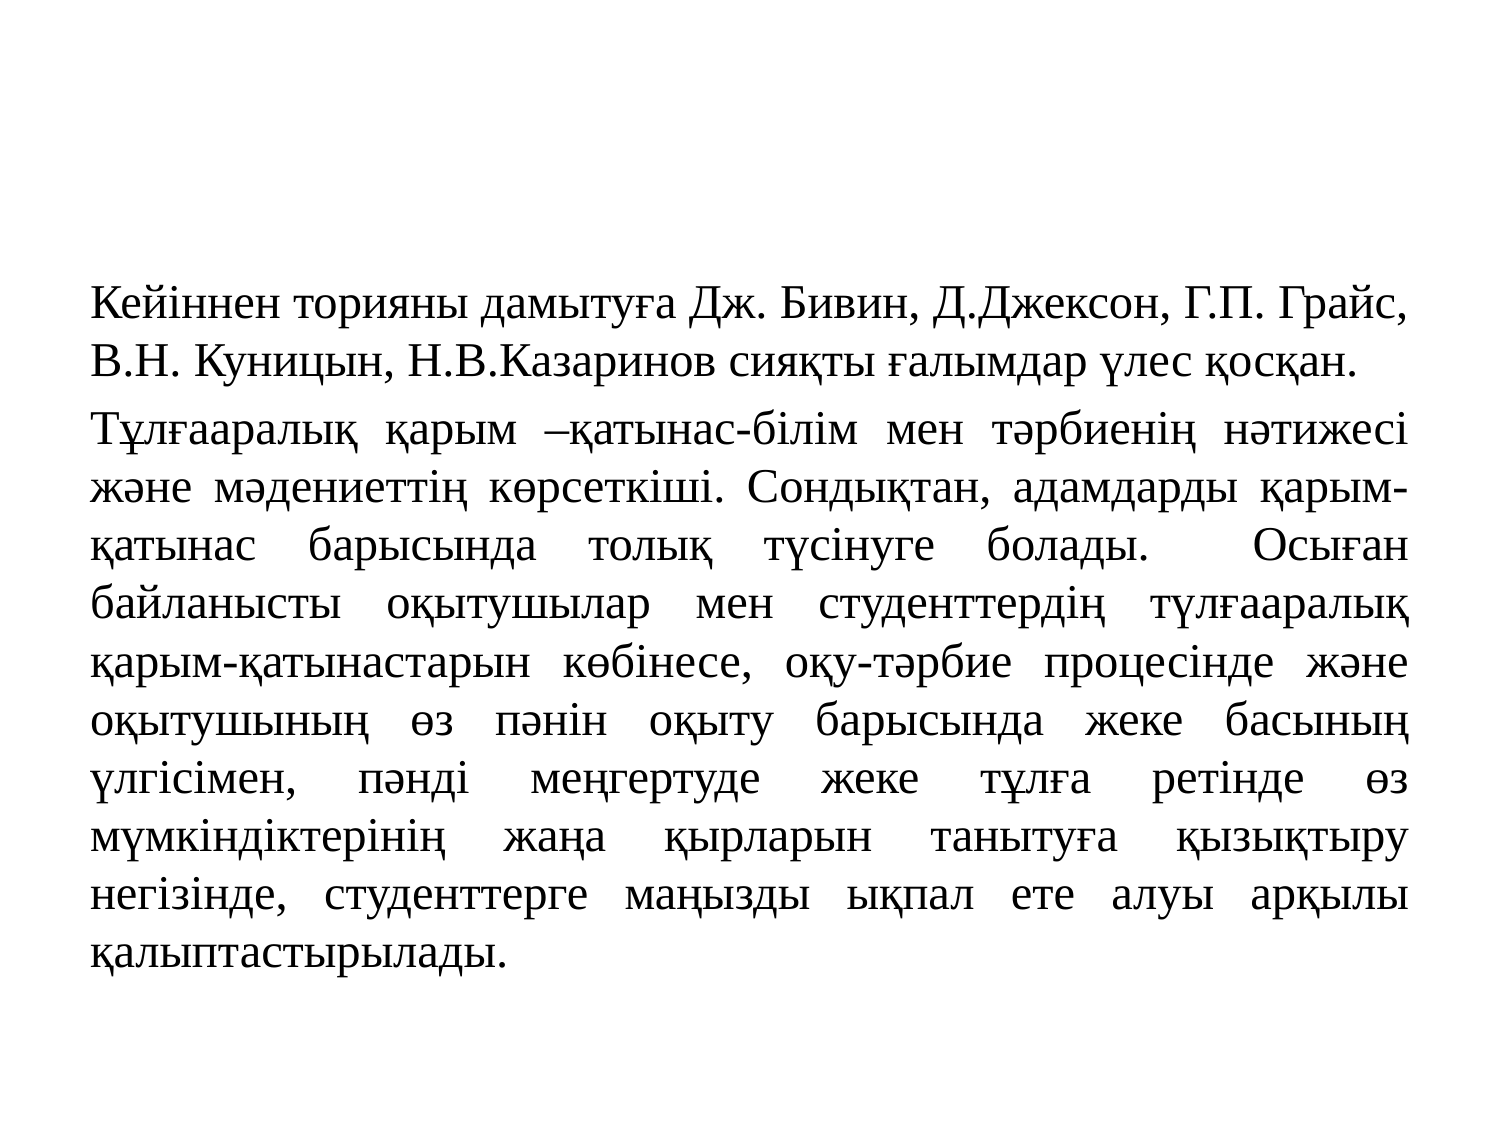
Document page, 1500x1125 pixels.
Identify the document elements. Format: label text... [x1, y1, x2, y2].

list Кейіннен торияны дамытуға Дж. Бивин, Д.Джексон, Г.П. Грайс, В.Н. Куницын, Н.В.Казаринов сияқты ғалымдар үлес қосқан. Тұлғааралық қарым –қатынас-білім мен тәрбиенің нәтижесі және мәдениеттің көрсеткіші. Сондықтан, адамдарды қарым-қатынас барысында толық түсінуге болады. Осыған байланысты оқытушылар мен студенттердің түлғааралық қарым-қатынастарын көбінесе, оқу-тәрбие процесінде және оқытушының өз пәнін оқыту барысында жеке басының үлгісімен, пәнді меңгертуде жеке тұлға ретінде өз мүмкіндіктерінің жаңа қырларын танытуға қызықтыру негізінде, студенттерге маңызды ықпал ете алуы арқылы қалыптастырылады. [75, 262, 1425, 1005]
